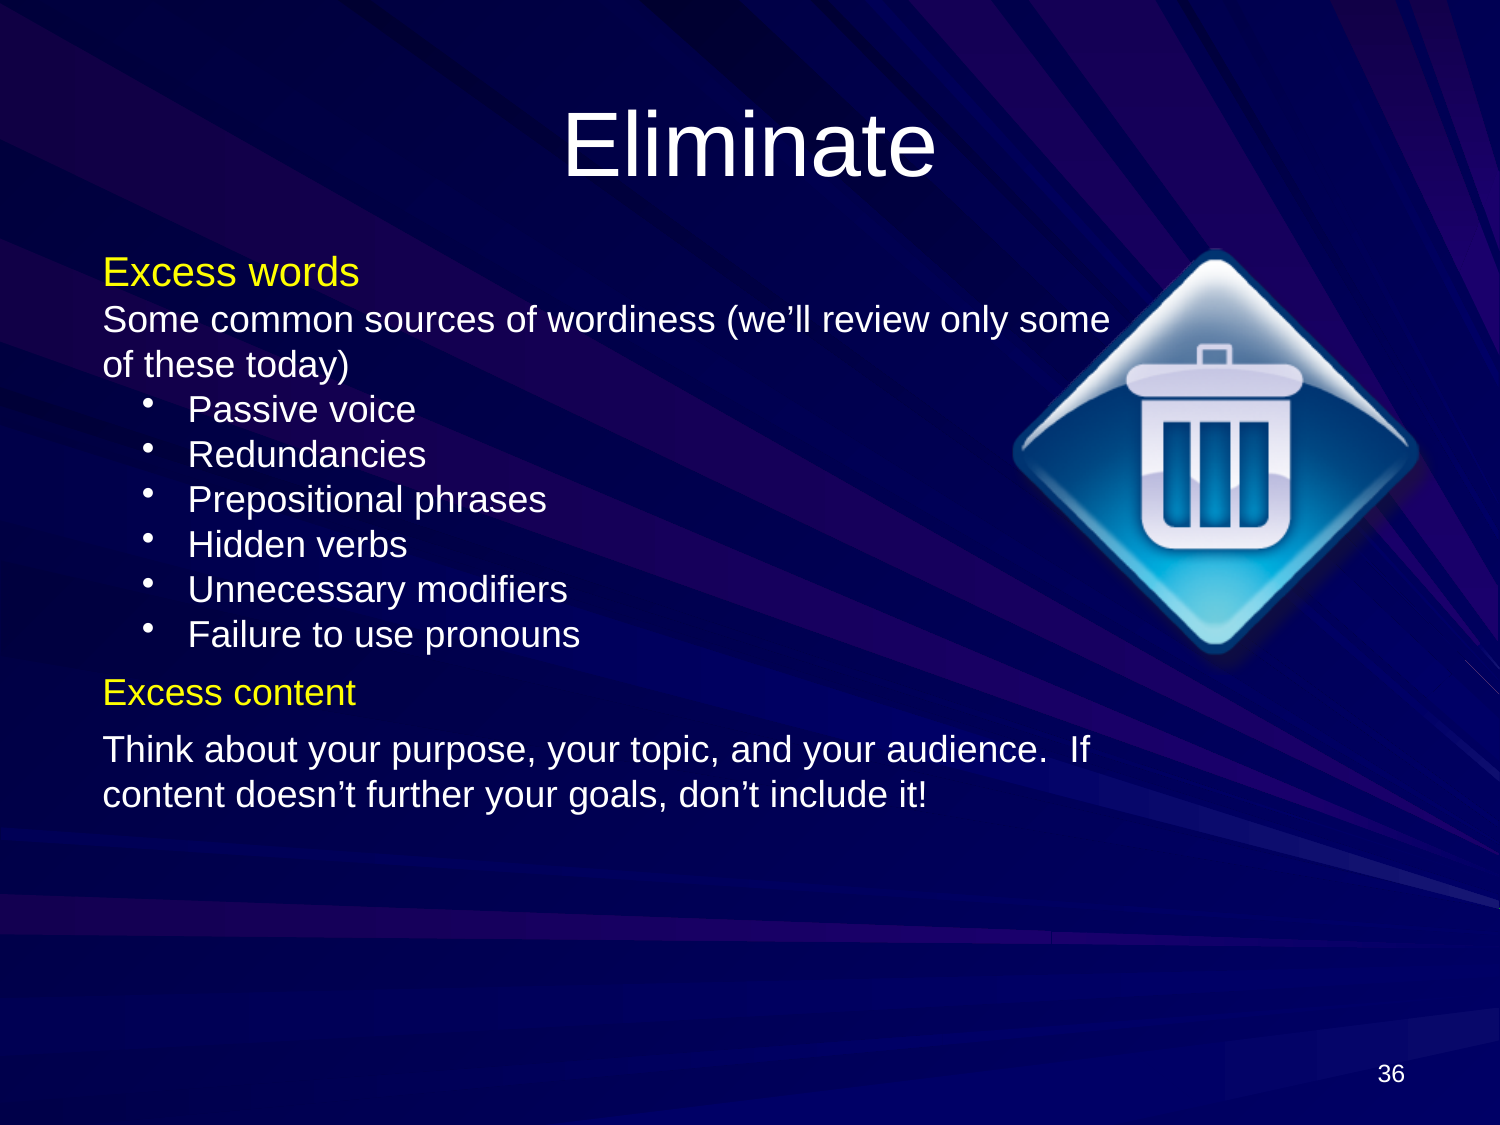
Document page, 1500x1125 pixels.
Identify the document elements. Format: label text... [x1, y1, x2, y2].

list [999, 237, 1438, 676]
text_box 36 [1362, 1050, 1500, 1095]
text_box Excess words Some common sources of wordiness (we’ll review only some of these today) Passive voice Redundancies Prepositional phrases Hidden verbs Unnecessary modifiers Failure to use pronouns Excess content Think about your purpose, your topic, and your audience. If content doesn’t further your goals, don’t include it! [87, 237, 1163, 823]
title Eliminate [74, 45, 1426, 234]
